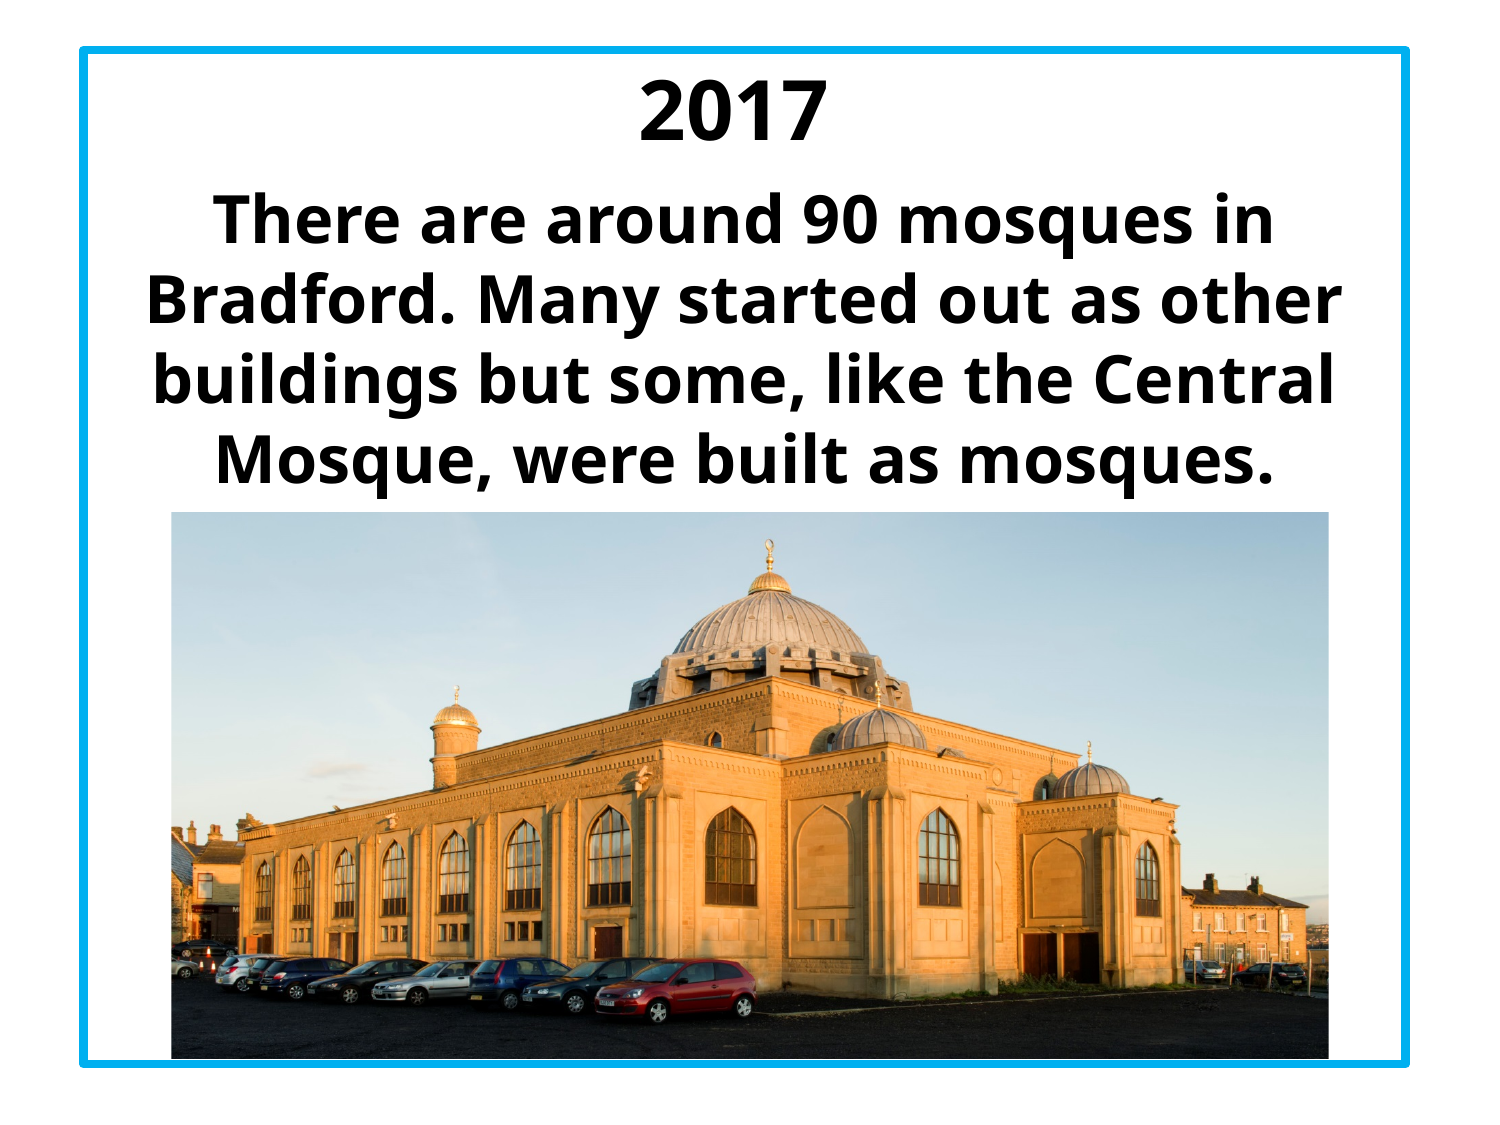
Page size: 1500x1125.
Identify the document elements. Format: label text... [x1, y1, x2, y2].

text_box 2017 There are around 90 mosques in Bradford. Many started out as other buildings but some, like the Central Mosque, were built as mosques. [83, 50, 1406, 1065]
picture [170, 512, 1329, 1059]
